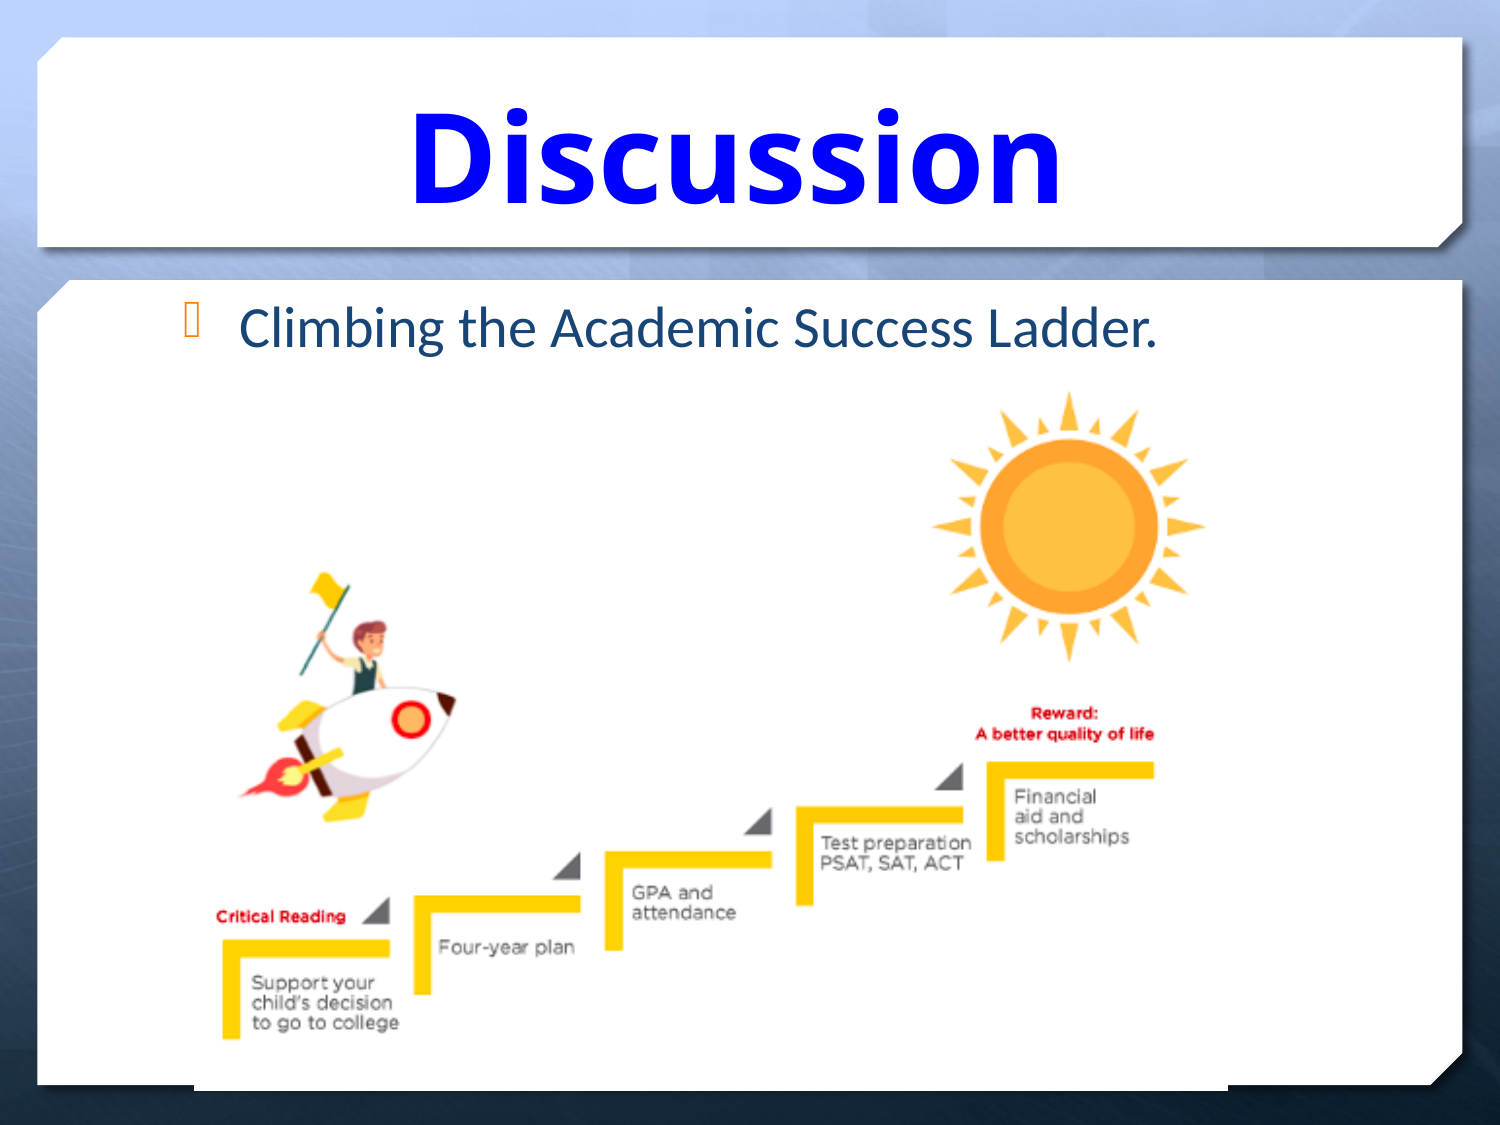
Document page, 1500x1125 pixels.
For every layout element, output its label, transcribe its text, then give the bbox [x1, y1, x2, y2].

title Discussion [127, 48, 1346, 236]
picture [194, 366, 1228, 1092]
list Climbing the Academic Success Ladder. [168, 282, 1369, 394]
